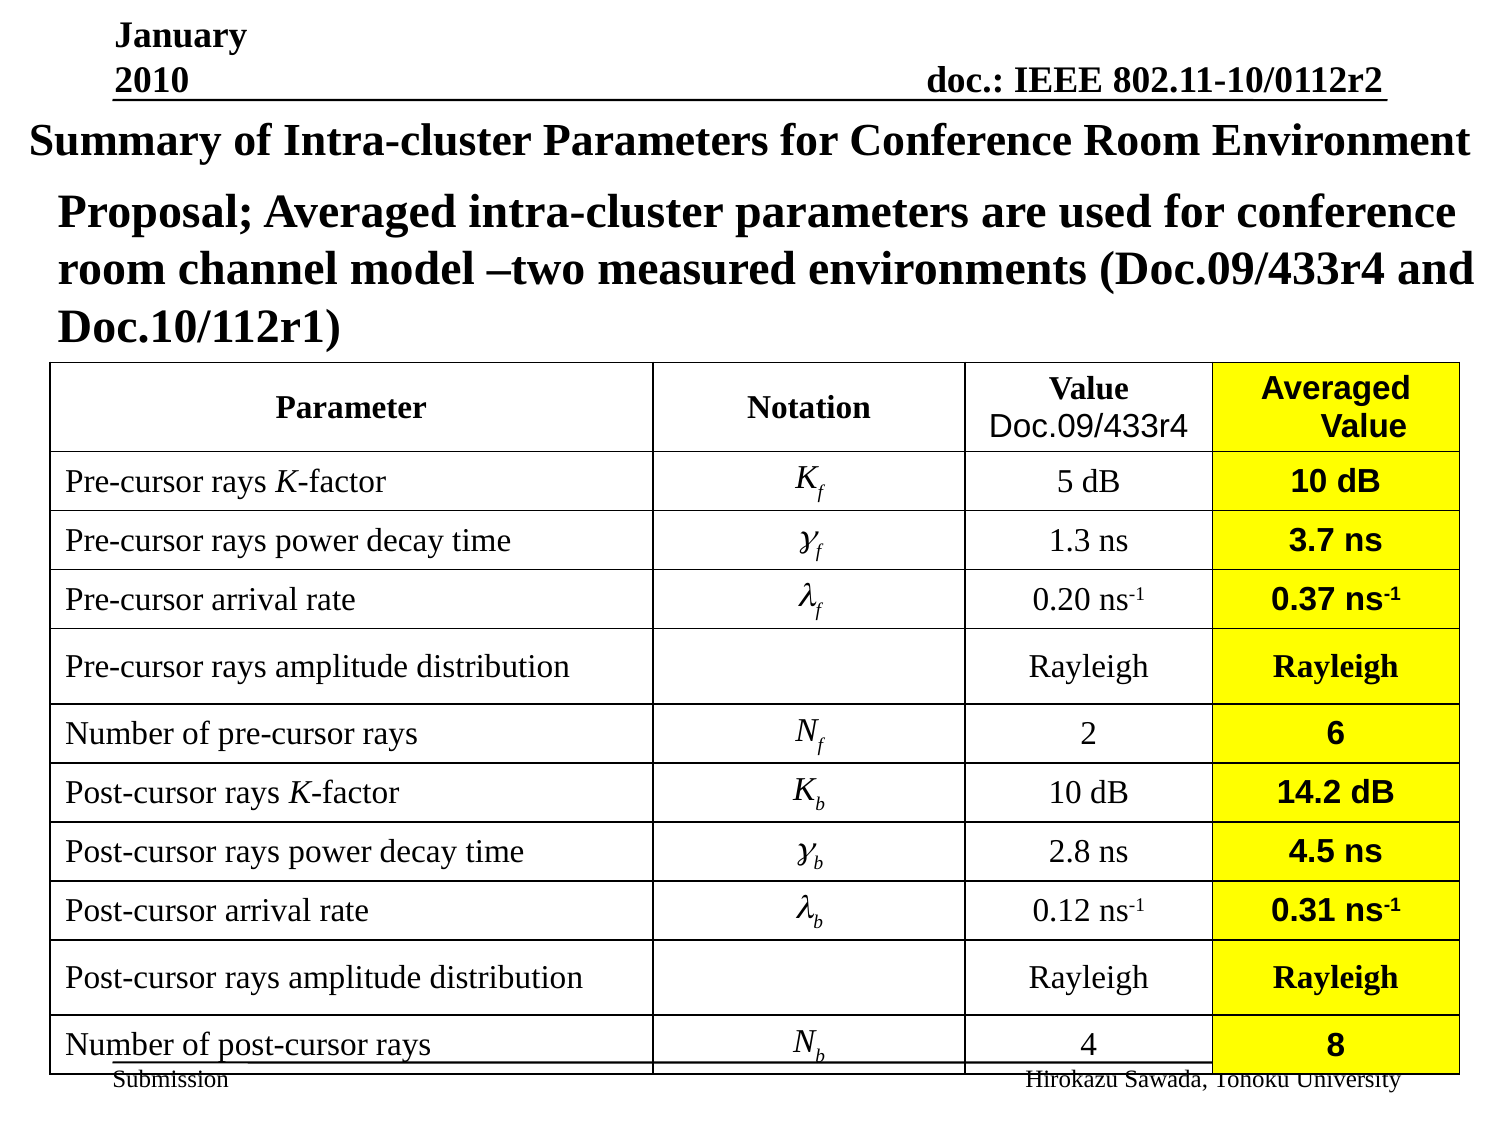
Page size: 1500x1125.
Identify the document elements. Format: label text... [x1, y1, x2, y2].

table_header Notation [654, 363, 964, 451]
table_cell Pre-cursor arrival rate [51, 570, 652, 628]
table_cell gf [654, 511, 964, 569]
table_cell 0.37 ns-1 [1213, 570, 1459, 628]
table_cell 8 [1213, 1016, 1459, 1073]
table_cell Kb [654, 764, 964, 821]
table_cell Number of pre-cursor rays [51, 705, 652, 762]
text_box Proposal; Averaged intra-cluster parameters are used for conference room channel model –two measured environments (Doc.09/433r4 and Doc.10/112r1) [42, 172, 1494, 360]
table_cell [654, 629, 964, 703]
table_cell 5 dB [966, 452, 1212, 510]
table_cell Number of post-cursor rays [51, 1016, 652, 1073]
table_header Parameter [51, 363, 652, 451]
table_cell Rayleigh [966, 941, 1212, 1014]
table_cell 10 dB [966, 764, 1212, 821]
table_cell 4.5 ns [1213, 823, 1459, 880]
table_cell 0.20 ns-1 [966, 570, 1212, 628]
table_cell Nb [654, 1016, 964, 1073]
table_cell 3.7 ns [1213, 511, 1459, 569]
table_cell 0.12 ns-1 [966, 882, 1212, 939]
table_cell Pre-cursor rays K-factor [51, 452, 652, 510]
table_cell Pre-cursor rays amplitude distribution [51, 629, 652, 703]
table_cell lf [654, 570, 964, 628]
table_cell Post-cursor arrival rate [51, 882, 652, 939]
table_cell 4 [966, 1016, 1212, 1073]
table_cell [654, 941, 964, 1014]
table_cell Kf [654, 452, 964, 510]
table_cell lb [654, 882, 964, 939]
table_cell gb [654, 823, 964, 880]
table_cell Post-cursor rays power decay time [51, 823, 652, 880]
table_cell Pre-cursor rays power decay time [51, 511, 652, 569]
table_cell Rayleigh [1213, 941, 1459, 1014]
table_cell 0.31 ns-1 [1213, 882, 1459, 939]
table_cell 1.3 ns [966, 511, 1212, 569]
table_cell 2 [966, 705, 1212, 762]
table_cell Rayleigh [1213, 629, 1459, 703]
title Summary of Intra-cluster Parameters for Conference Room Environment [0, 97, 1500, 176]
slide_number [114, 54, 333, 97]
table_cell 2.8 ns [966, 823, 1212, 880]
table_cell Post-cursor rays K-factor [51, 764, 652, 821]
table_cell Nf [654, 705, 964, 762]
table_cell Post-cursor rays amplitude distribution [51, 941, 652, 1014]
table_cell 14.2 dB [1213, 764, 1459, 821]
table_cell 10 dB [1213, 452, 1459, 510]
table_cell Rayleigh [966, 629, 1212, 703]
table_header Value Doc.09/433r4 [966, 363, 1212, 451]
table_header Averaged Value [1213, 363, 1459, 451]
footer Hirokazu Sawada, Tohoku University [1020, 1075, 1402, 1093]
table_cell 6 [1213, 705, 1459, 762]
